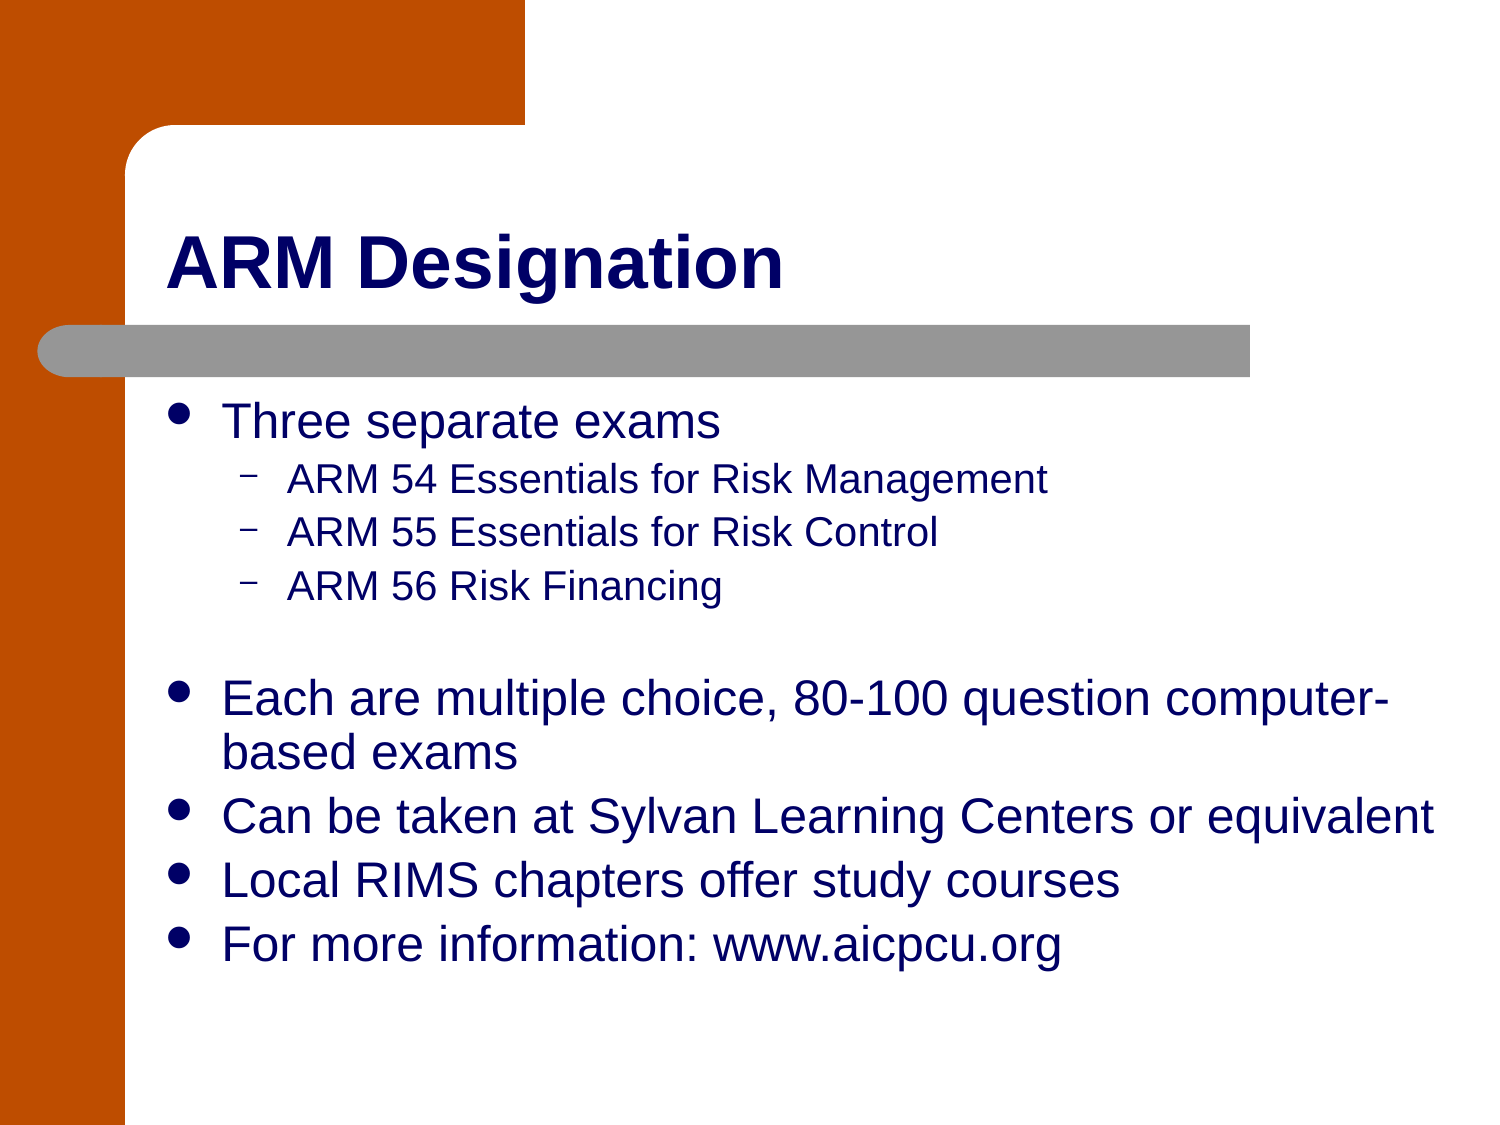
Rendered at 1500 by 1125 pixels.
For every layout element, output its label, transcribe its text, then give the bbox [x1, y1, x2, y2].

title ARM Designation [150, 125, 1463, 313]
list Three separate exams ARM 54 Essentials for Risk Management ARM 55 Essentials for Risk Control ARM 56 Risk Financing Each are multiple choice, 80-100 question computer-based exams Can be taken at Sylvan Learning Centers or equivalent Local RIMS chapters offer study courses For more information: www.aicpcu.org [150, 387, 1463, 1000]
